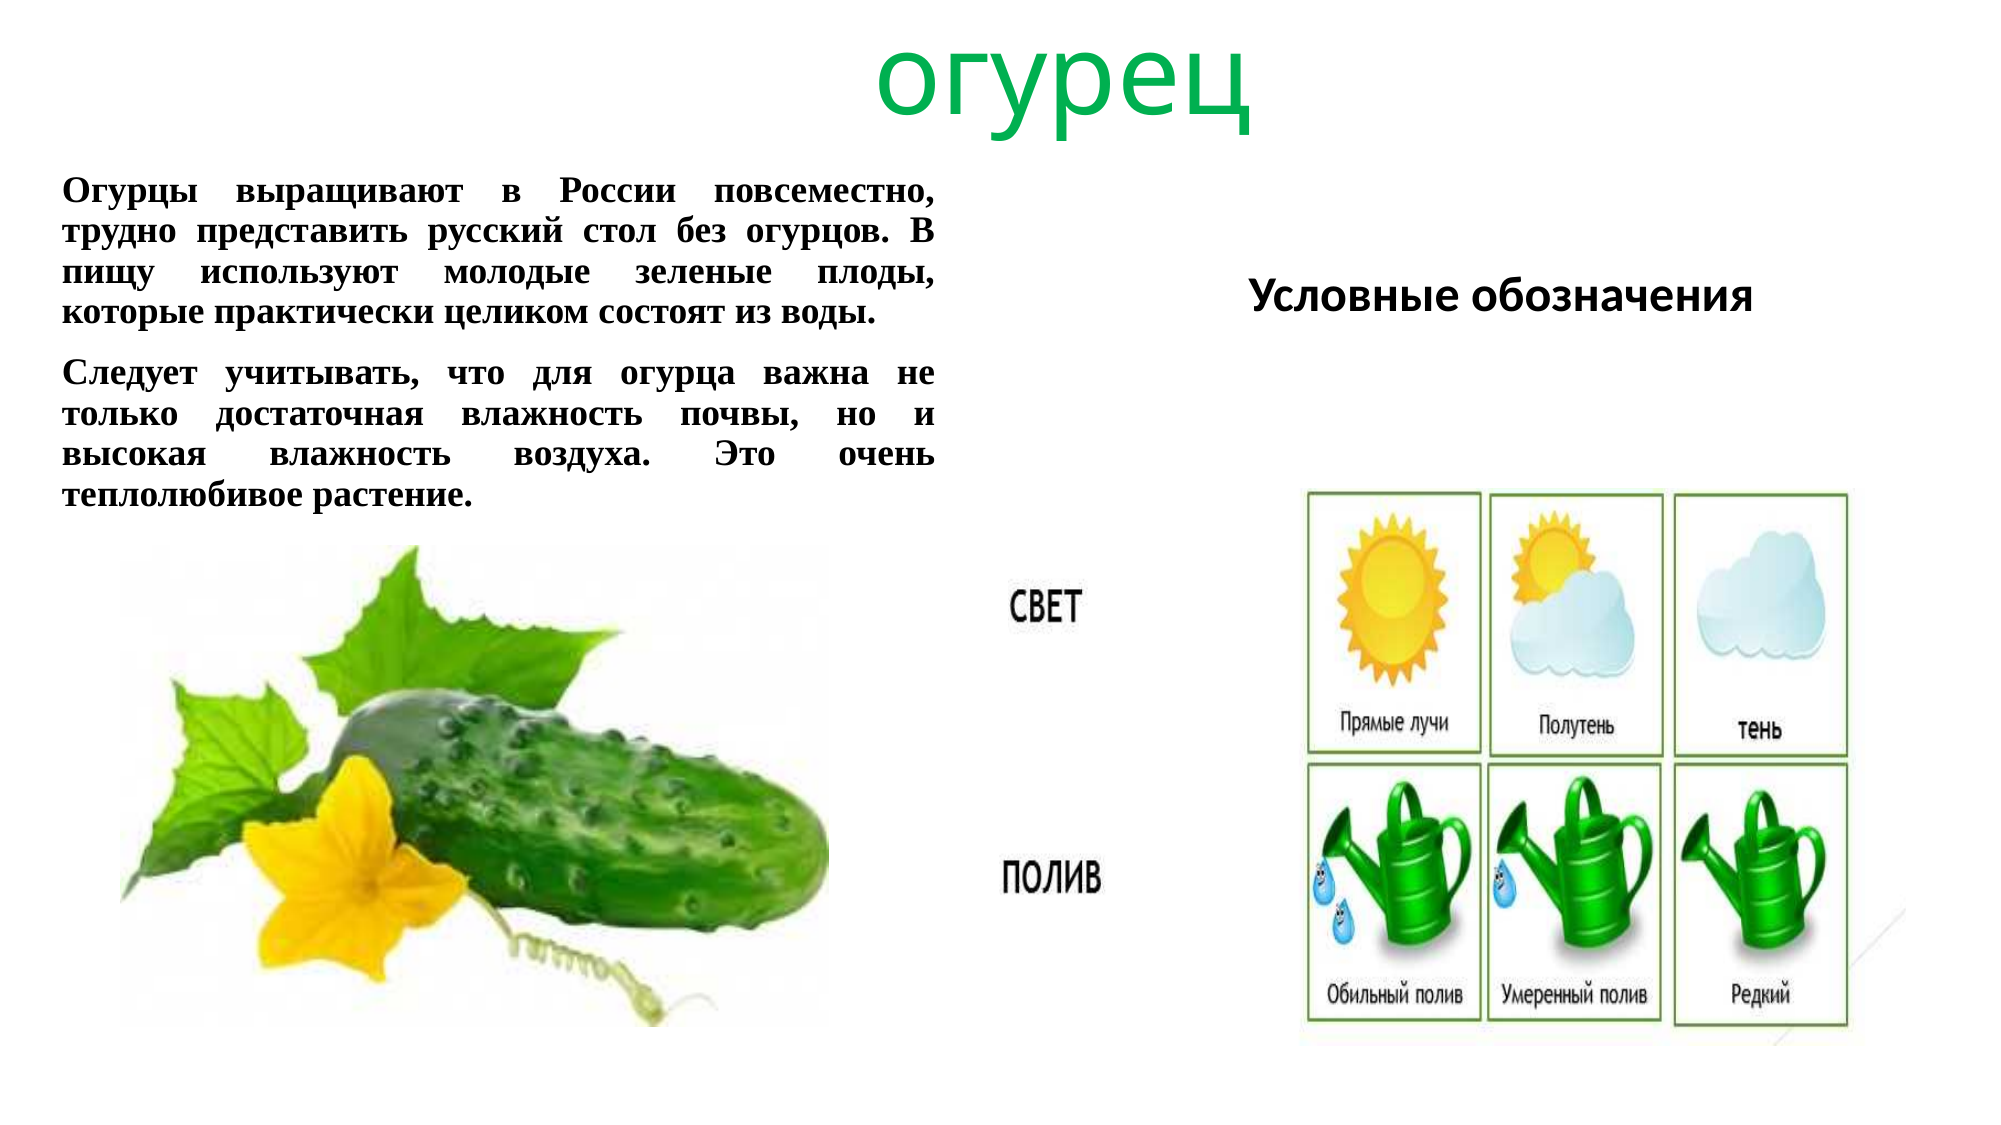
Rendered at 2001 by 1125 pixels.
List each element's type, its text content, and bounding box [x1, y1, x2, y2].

title огурец [714, 0, 1412, 157]
list Огурцы выращивают в России повсеместно, трудно представить русский стол без огурцов. В пищу используют молодые зеленые плоды, которые практически целиком состоят из воды. Следует учитывать, что для огурца важна не только достаточная влажность почвы, но и высокая влажность воздуха. Это очень теплолюбивое растение. [46, 156, 951, 522]
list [986, 487, 1906, 1046]
picture [120, 545, 829, 1027]
list Условные обозначения [1140, 226, 1863, 330]
